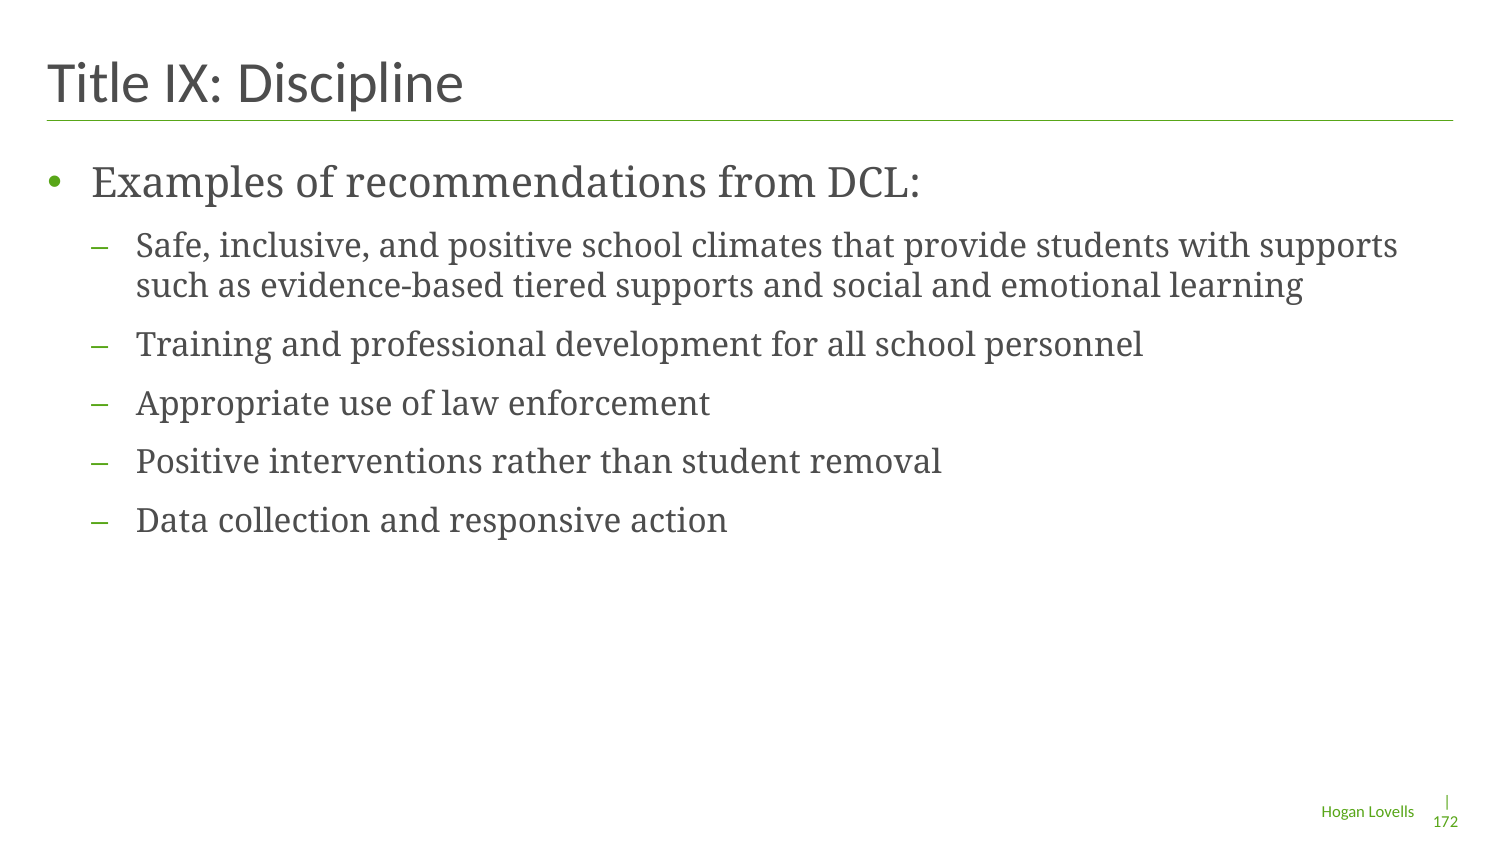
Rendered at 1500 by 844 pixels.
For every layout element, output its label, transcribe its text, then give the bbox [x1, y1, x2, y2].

slide_number | 172 [1423, 793, 1474, 829]
list Examples of recommendations from DCL: Safe, inclusive, and positive school climates that provide students with supports such as evidence-based tiered supports and social and emotional learning Training and professional development for all school personnel Appropriate use of law enforcement Positive interventions rather than student removal Data collection and responsive action [46, 149, 1454, 793]
title Title IX: Discipline [46, 46, 1454, 121]
footer Hogan Lovells [939, 793, 1415, 829]
